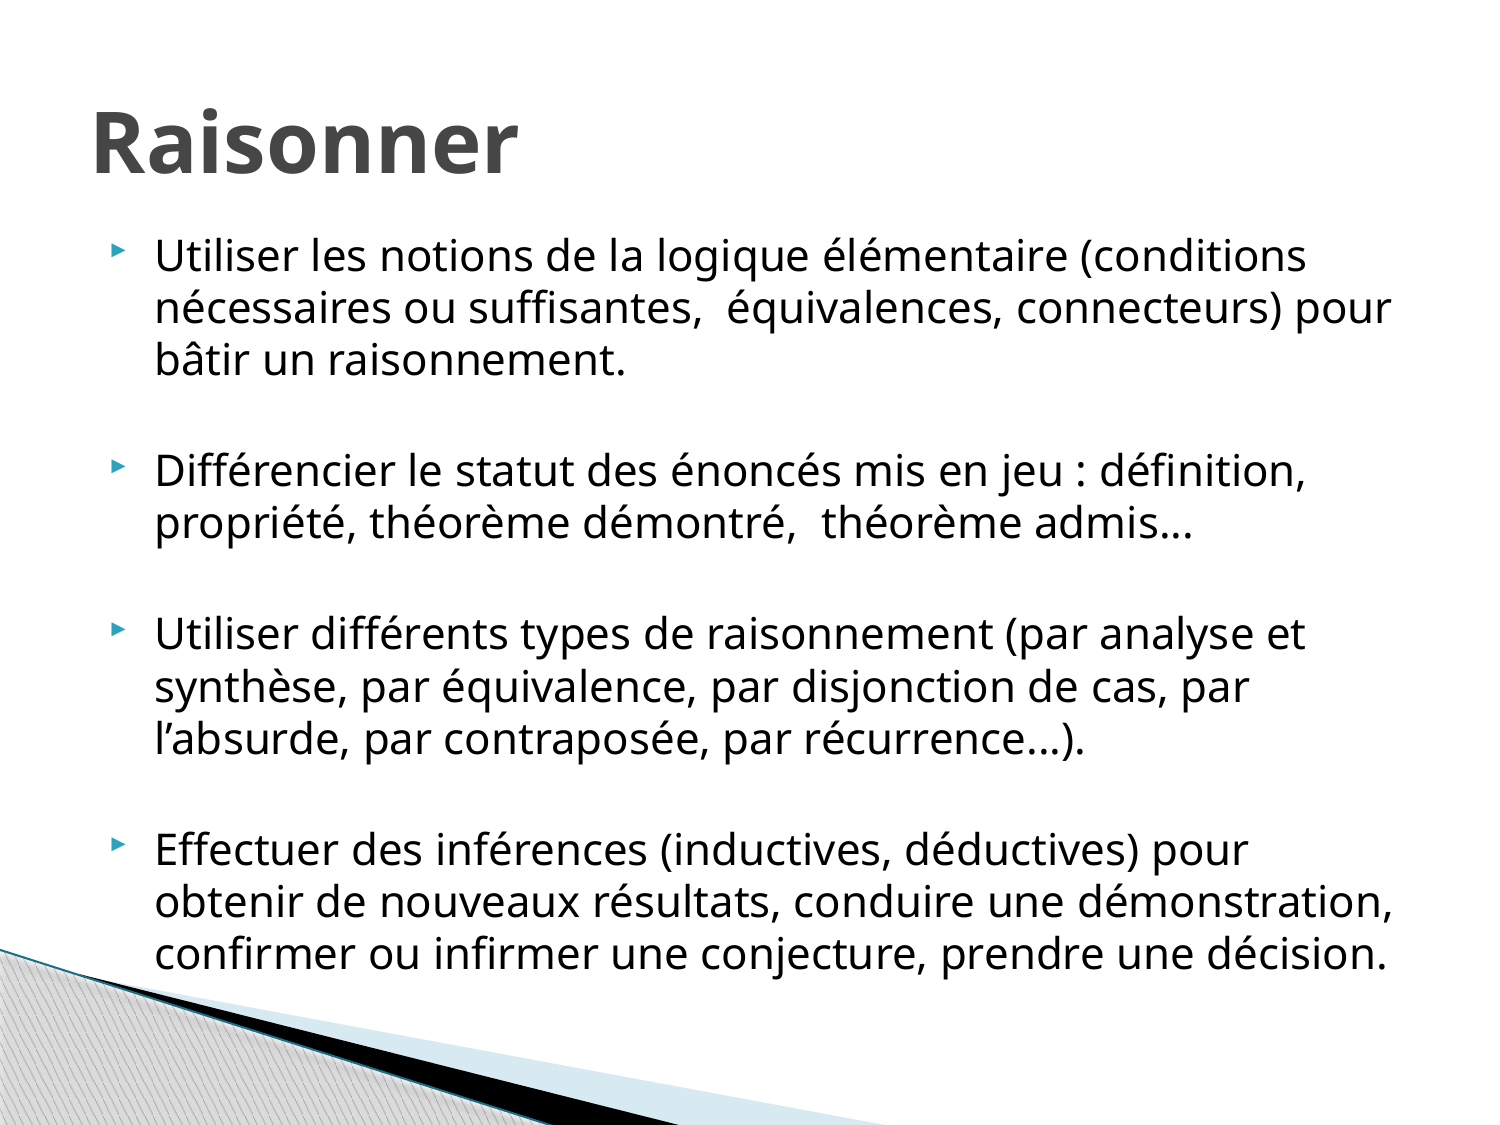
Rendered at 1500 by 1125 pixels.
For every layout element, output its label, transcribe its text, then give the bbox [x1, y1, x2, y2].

title Raisonner [75, 45, 1425, 233]
list Utiliser les notions de la logique élémentaire (conditions nécessaires ou suffisantes, équivalences, connecteurs) pour bâtir un raisonnement. Différencier le statut des énoncés mis en jeu : définition, propriété, théorème démontré, théorème admis... Utiliser différents types de raisonnement (par analyse et synthèse, par équivalence, par disjonction de cas, par l’absurde, par contraposée, par récurrence...). Effectuer des inférences (inductives, déductives) pour obtenir de nouveaux résultats, conduire une démonstration, confirmer ou infirmer une conjecture, prendre une décision. [75, 233, 1425, 1059]
